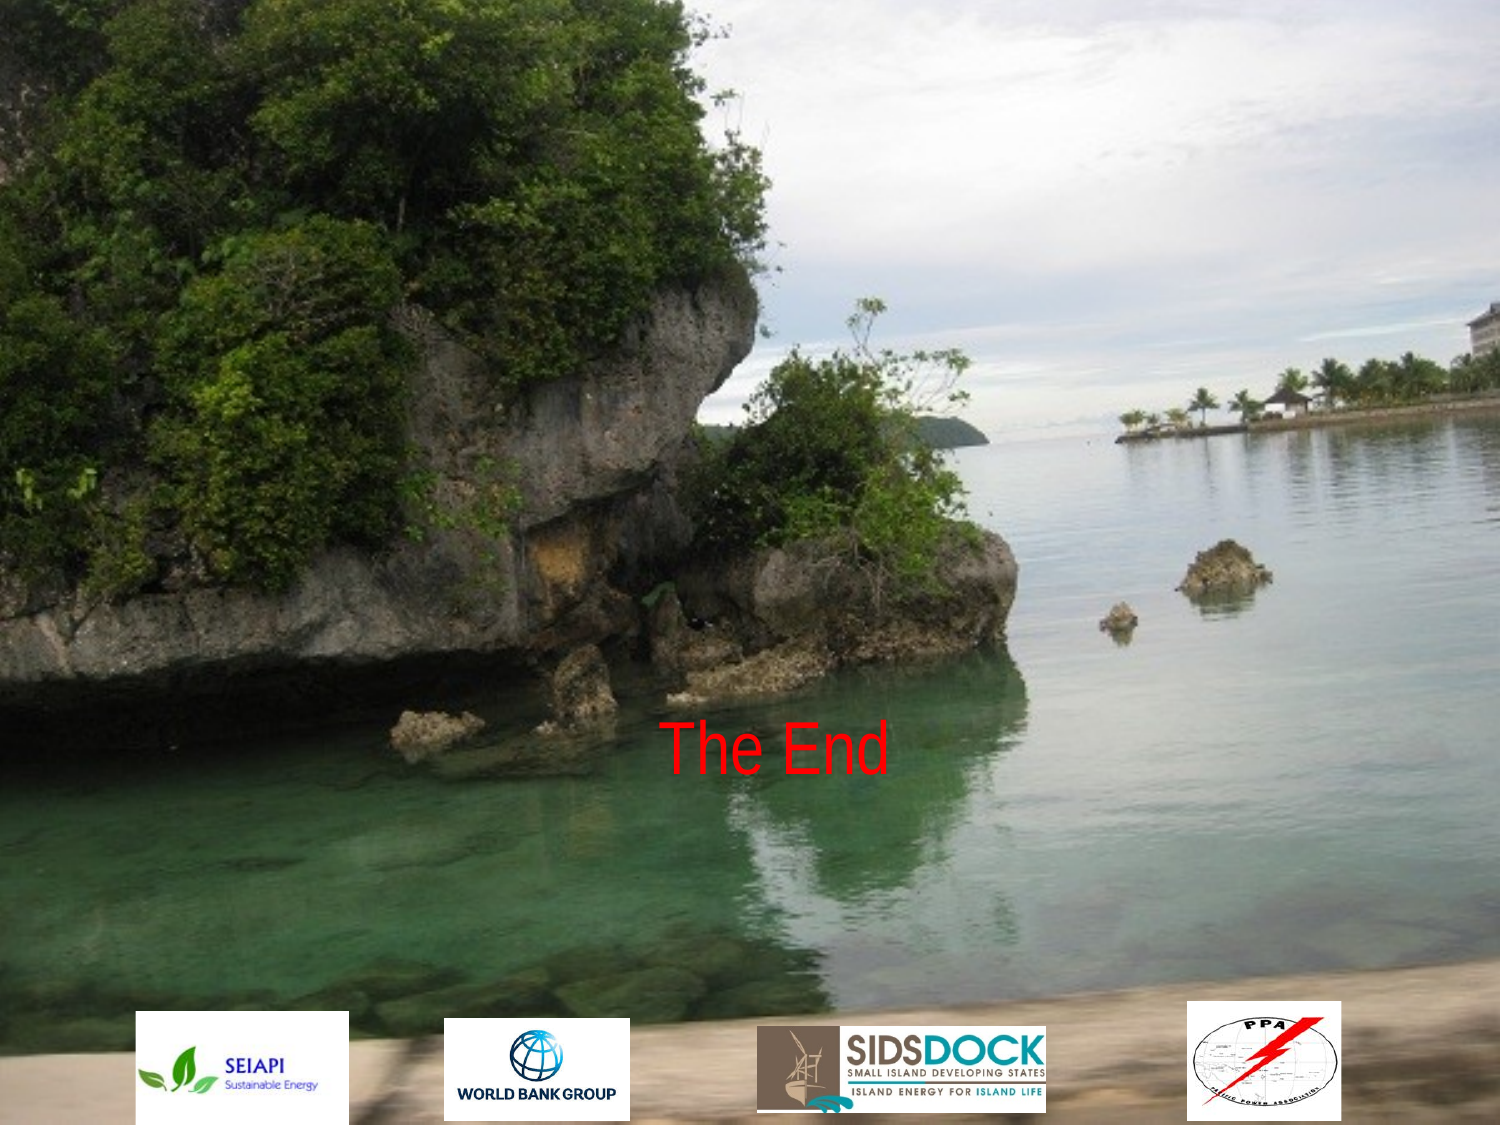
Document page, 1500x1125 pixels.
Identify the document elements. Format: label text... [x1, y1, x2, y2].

picture [0, 0, 1500, 1125]
title The End [100, 656, 1451, 845]
